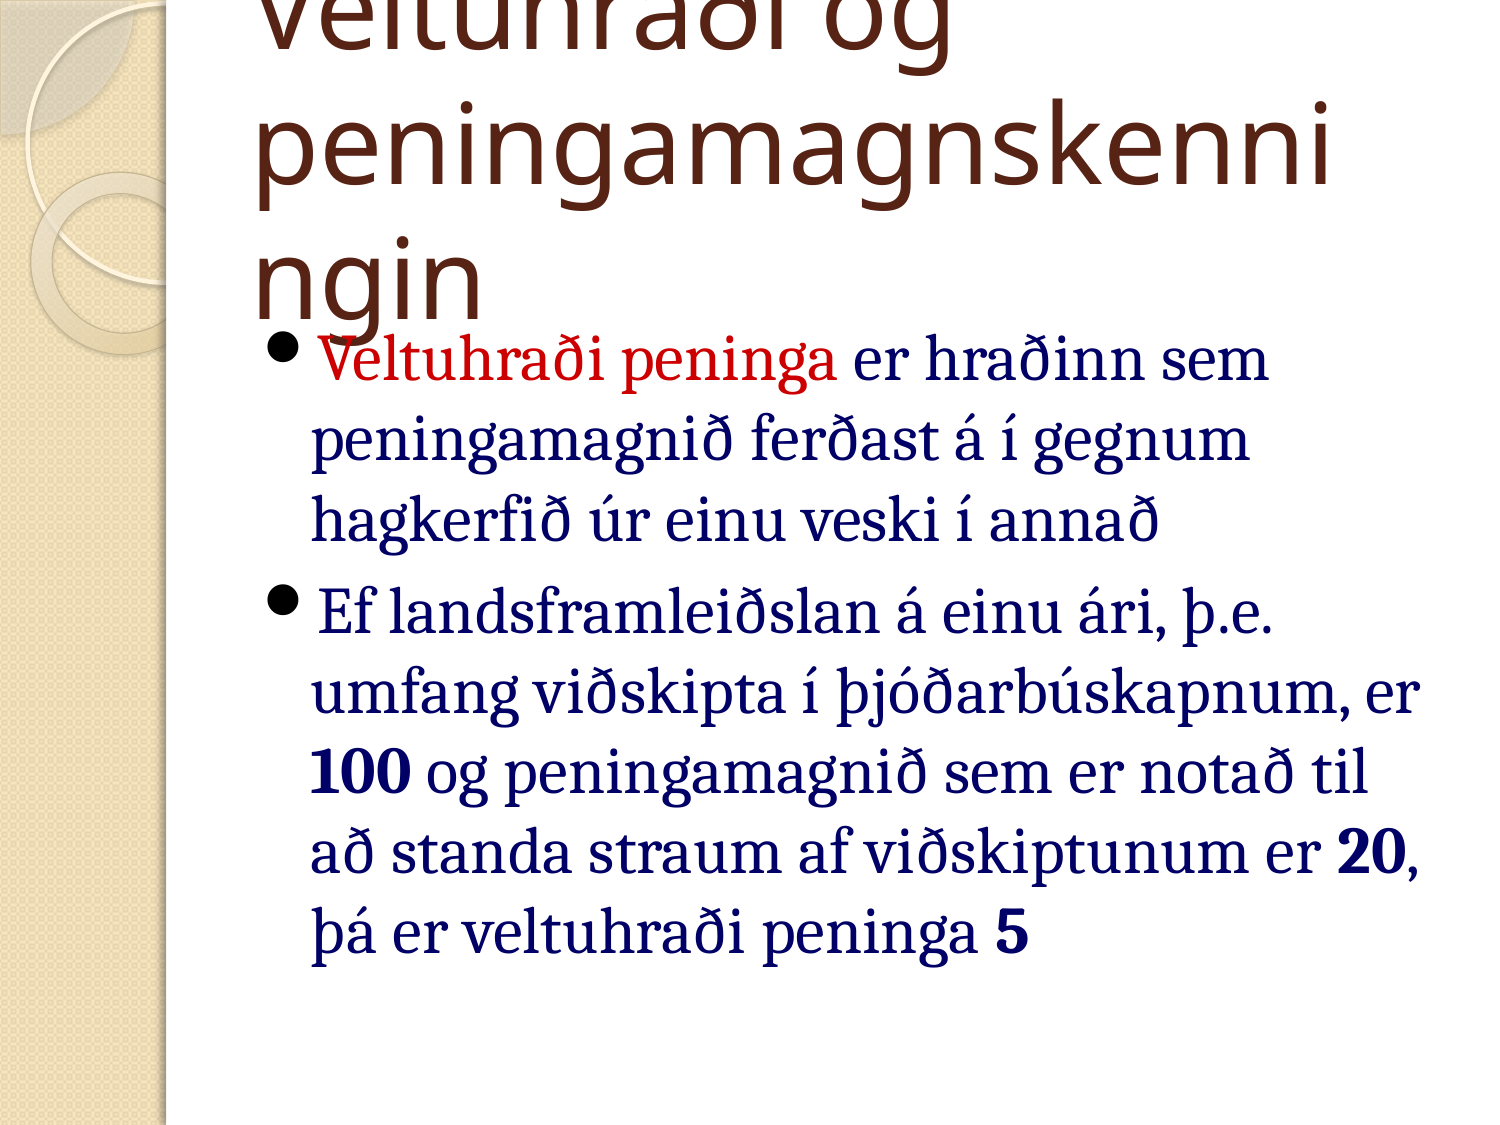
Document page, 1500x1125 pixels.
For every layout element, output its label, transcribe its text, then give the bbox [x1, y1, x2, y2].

list Veltuhraði peninga er hraðinn sem peningamagnið ferðast á í gegnum hagkerfið úr einu veski í annað Ef landsframleiðslan á einu ári, þ.e. umfang viðskipta í þjóðarbúskapnum, er 100 og peningamagnið sem er notað til að standa straum af viðskiptunum er 20, þá er veltuhraði peninga 5 [235, 306, 1466, 1095]
title Veltuhraði og peningamagnskenningin [235, 46, 1417, 234]
